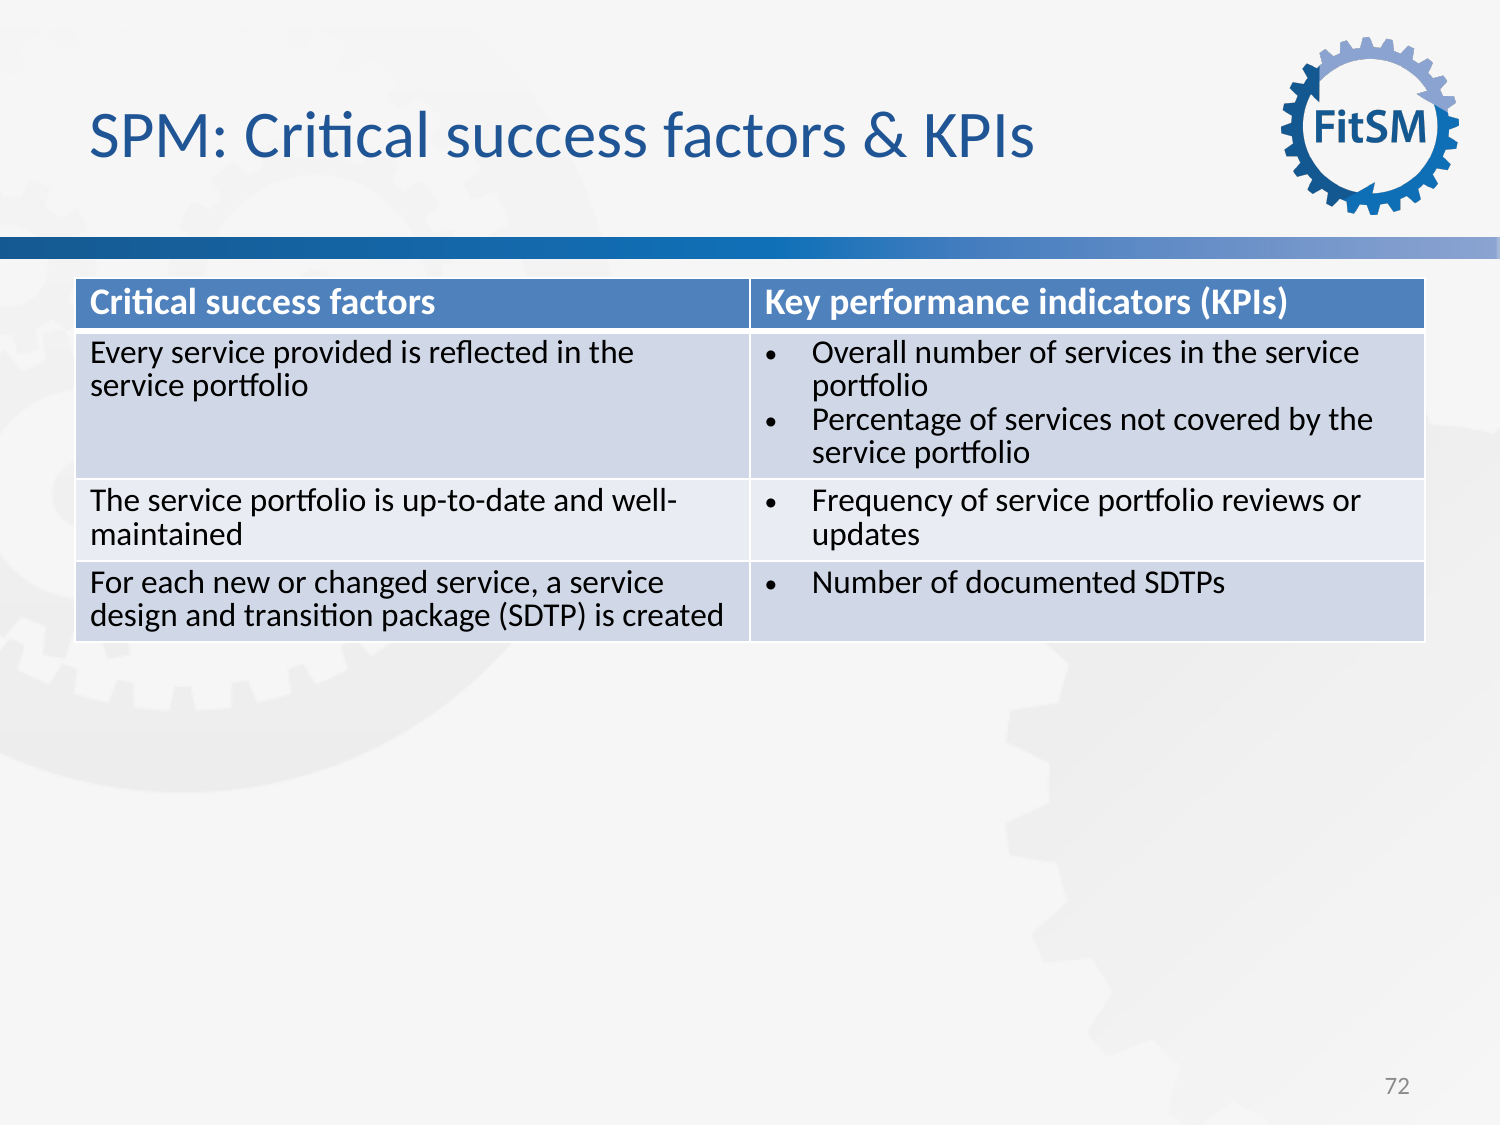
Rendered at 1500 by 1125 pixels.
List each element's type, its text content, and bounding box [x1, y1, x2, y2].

text_box <Foliennummer> [1074, 1054, 1425, 1115]
table_cell The service portfolio is up-to-date and well-maintained [76, 480, 749, 560]
picture [0, 0, 1500, 1125]
text_box SPM: Critical success factors & KPIs [74, 45, 1282, 217]
table_cell Overall number of services in the service portfolio Percentage of services not covered by the service portfolio [751, 334, 1424, 478]
table_cell Every service provided is reflected in the service portfolio [76, 334, 749, 478]
table_header Key performance indicators (KPIs) [751, 279, 1424, 328]
table_cell Frequency of service portfolio reviews or updates [751, 480, 1424, 560]
table_cell Number of documented SDTPs [751, 562, 1424, 641]
table_header Critical success factors [76, 279, 749, 328]
table_cell For each new or changed service, a service design and transition package (SDTP) is created [76, 562, 749, 641]
